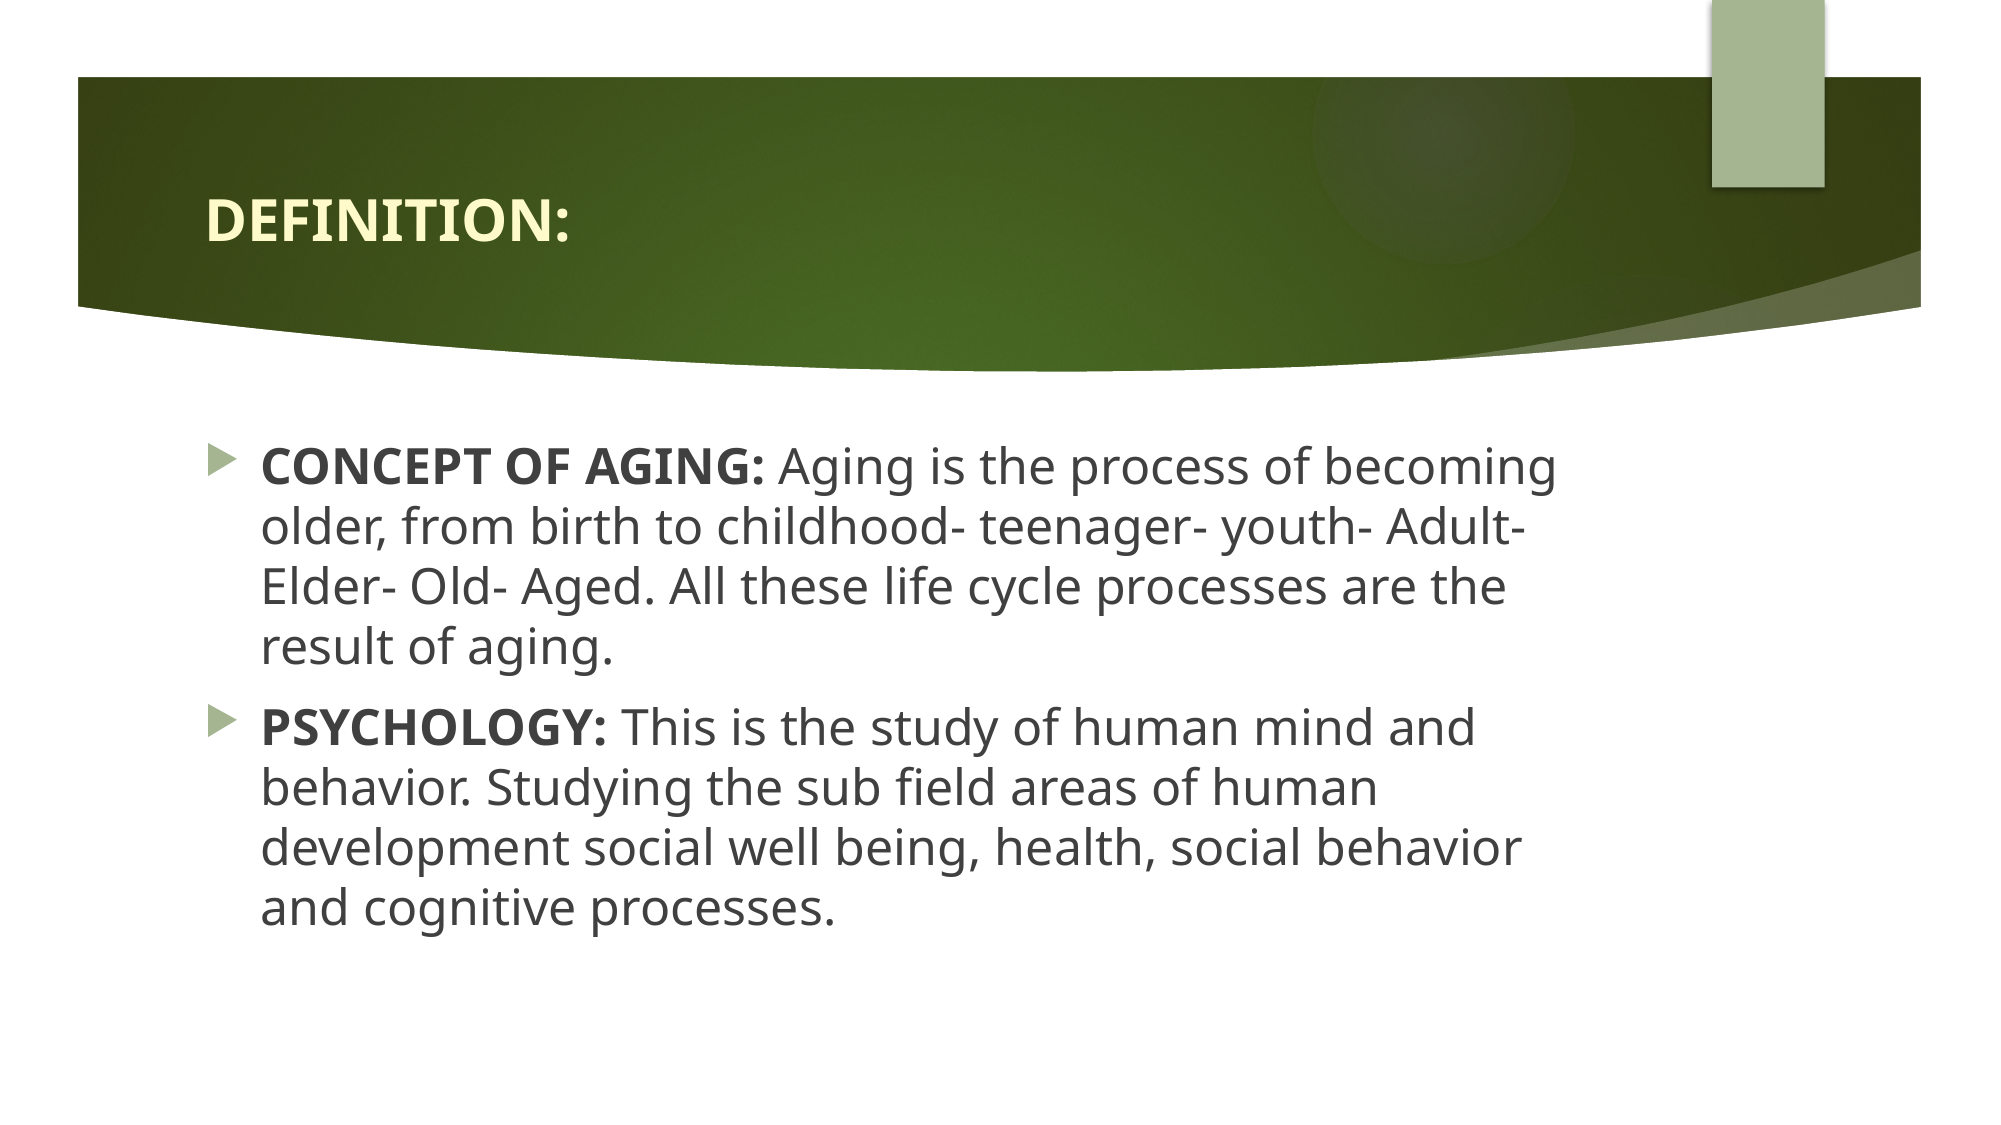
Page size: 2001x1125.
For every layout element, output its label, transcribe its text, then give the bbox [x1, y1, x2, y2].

list CONCEPT OF AGING: Aging is the process of becoming older, from birth to childhood- teenager- youth- Adult- Elder- Old- Aged. All these life cycle processes are the result of aging. PSYCHOLOGY: This is the study of human mind and behavior. Studying the sub field areas of human development social well being, health, social behavior and cognitive processes. [189, 427, 1638, 988]
title DEFINITION: [189, 159, 1627, 276]
